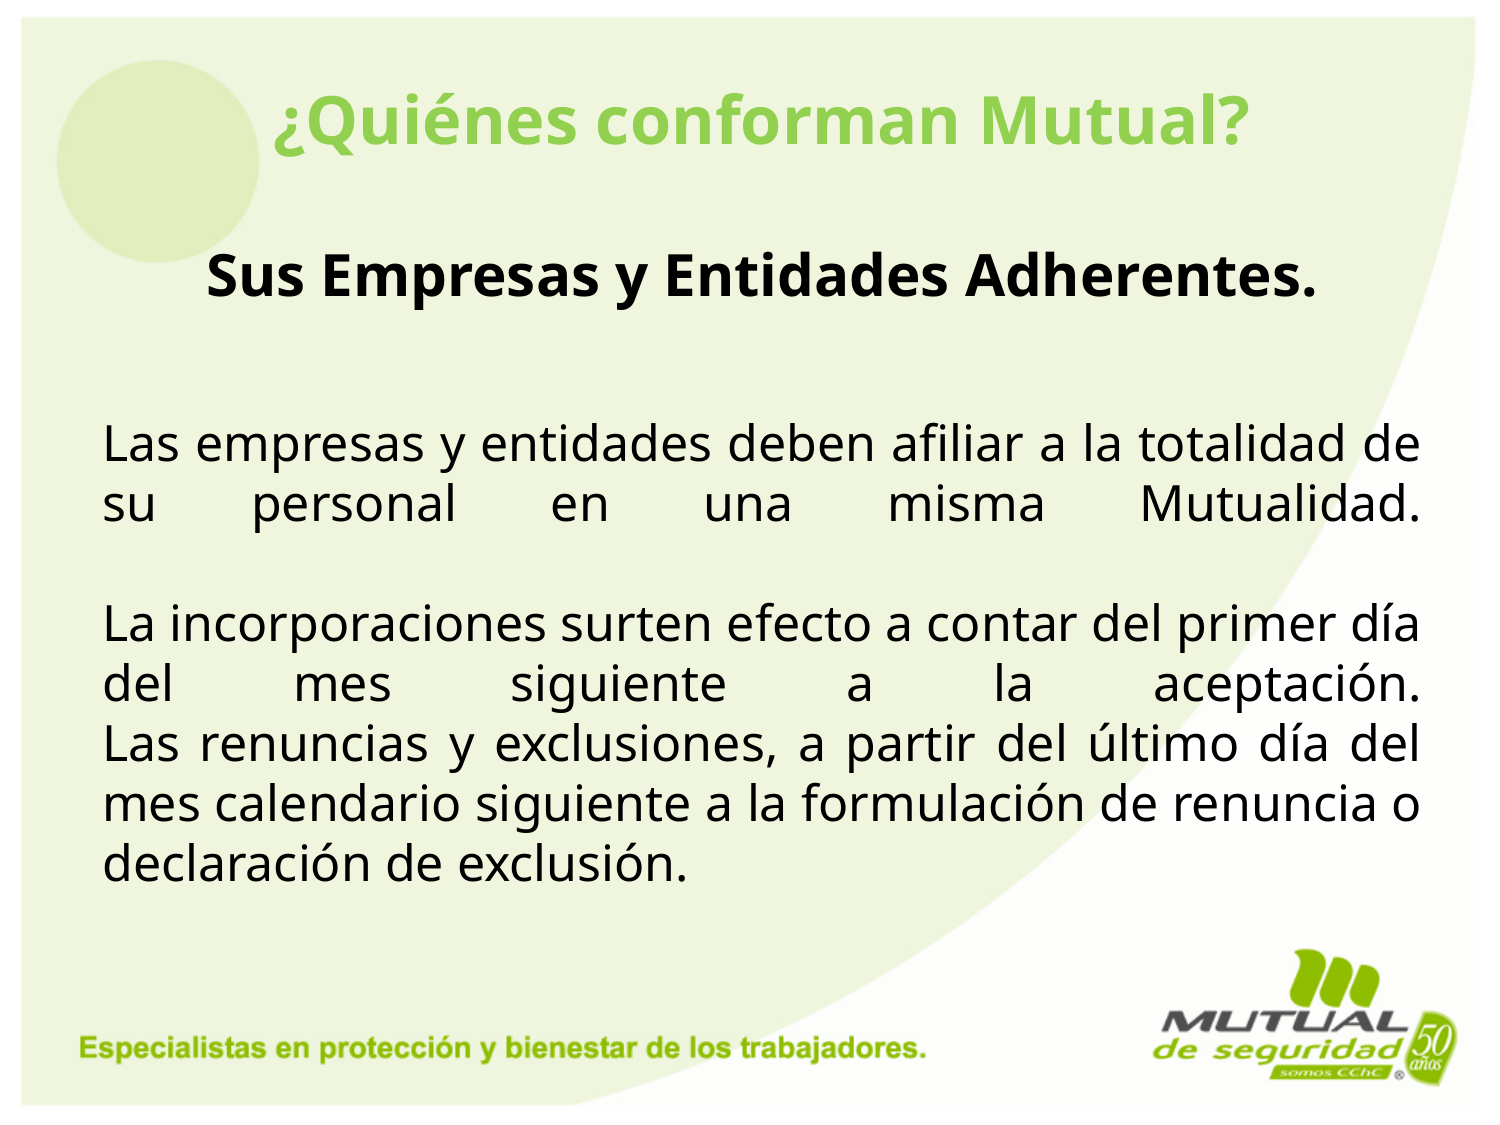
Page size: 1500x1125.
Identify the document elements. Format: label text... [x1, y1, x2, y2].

picture [0, 0, 1500, 1125]
text_box ¿Quiénes conforman Mutual? Sus Empresas y Entidades Adherentes. [87, 70, 1438, 315]
title Las empresas y entidades deben afiliar a la totalidad de su personal en una misma Mutualidad. La incorporaciones surten efecto a contar del primer día del mes siguiente a la aceptación. Las renuncias y exclusiones, a partir del último día del mes calendario siguiente a la formulación de renuncia o declaración de exclusión. [87, 327, 1438, 975]
